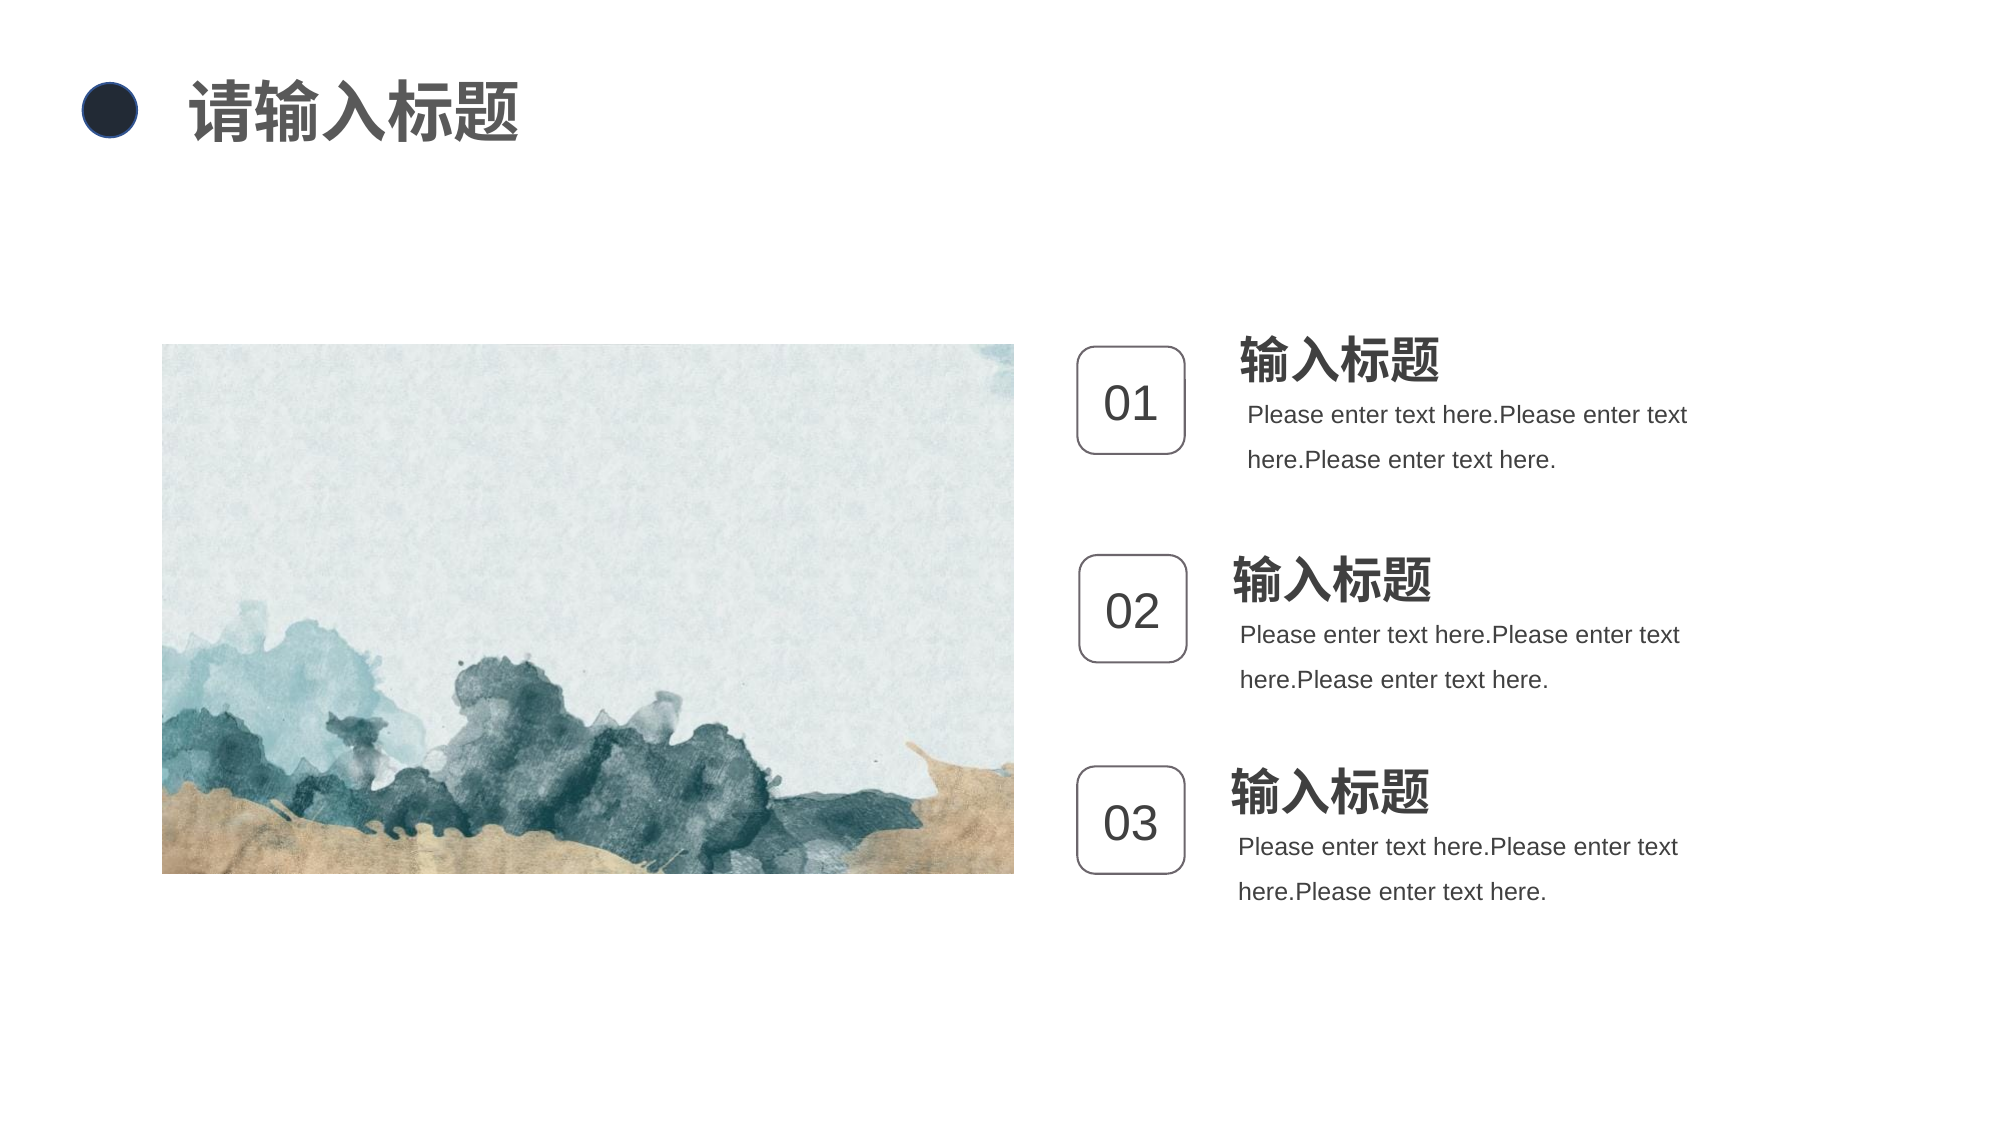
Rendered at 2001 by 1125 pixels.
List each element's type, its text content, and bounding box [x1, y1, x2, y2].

text_box Please enter text here.Please enter text here.Please enter text here. [1232, 376, 1815, 482]
text_box Please enter text here.Please enter text here.Please enter text here. [1225, 596, 1808, 702]
picture [162, 344, 1014, 874]
text_box [81, 81, 139, 139]
text_box 输入标题 [1216, 752, 1665, 828]
text_box 01 [1076, 345, 1186, 455]
text_box 输入标题 [1225, 321, 1562, 397]
text_box 02 [1078, 553, 1188, 664]
text_box 03 [1076, 765, 1186, 875]
text_box Please enter text here.Please enter text here.Please enter text here. [1223, 808, 1806, 913]
text_box 请输入标题 [172, 62, 536, 157]
text_box 输入标题 [1218, 541, 1667, 617]
